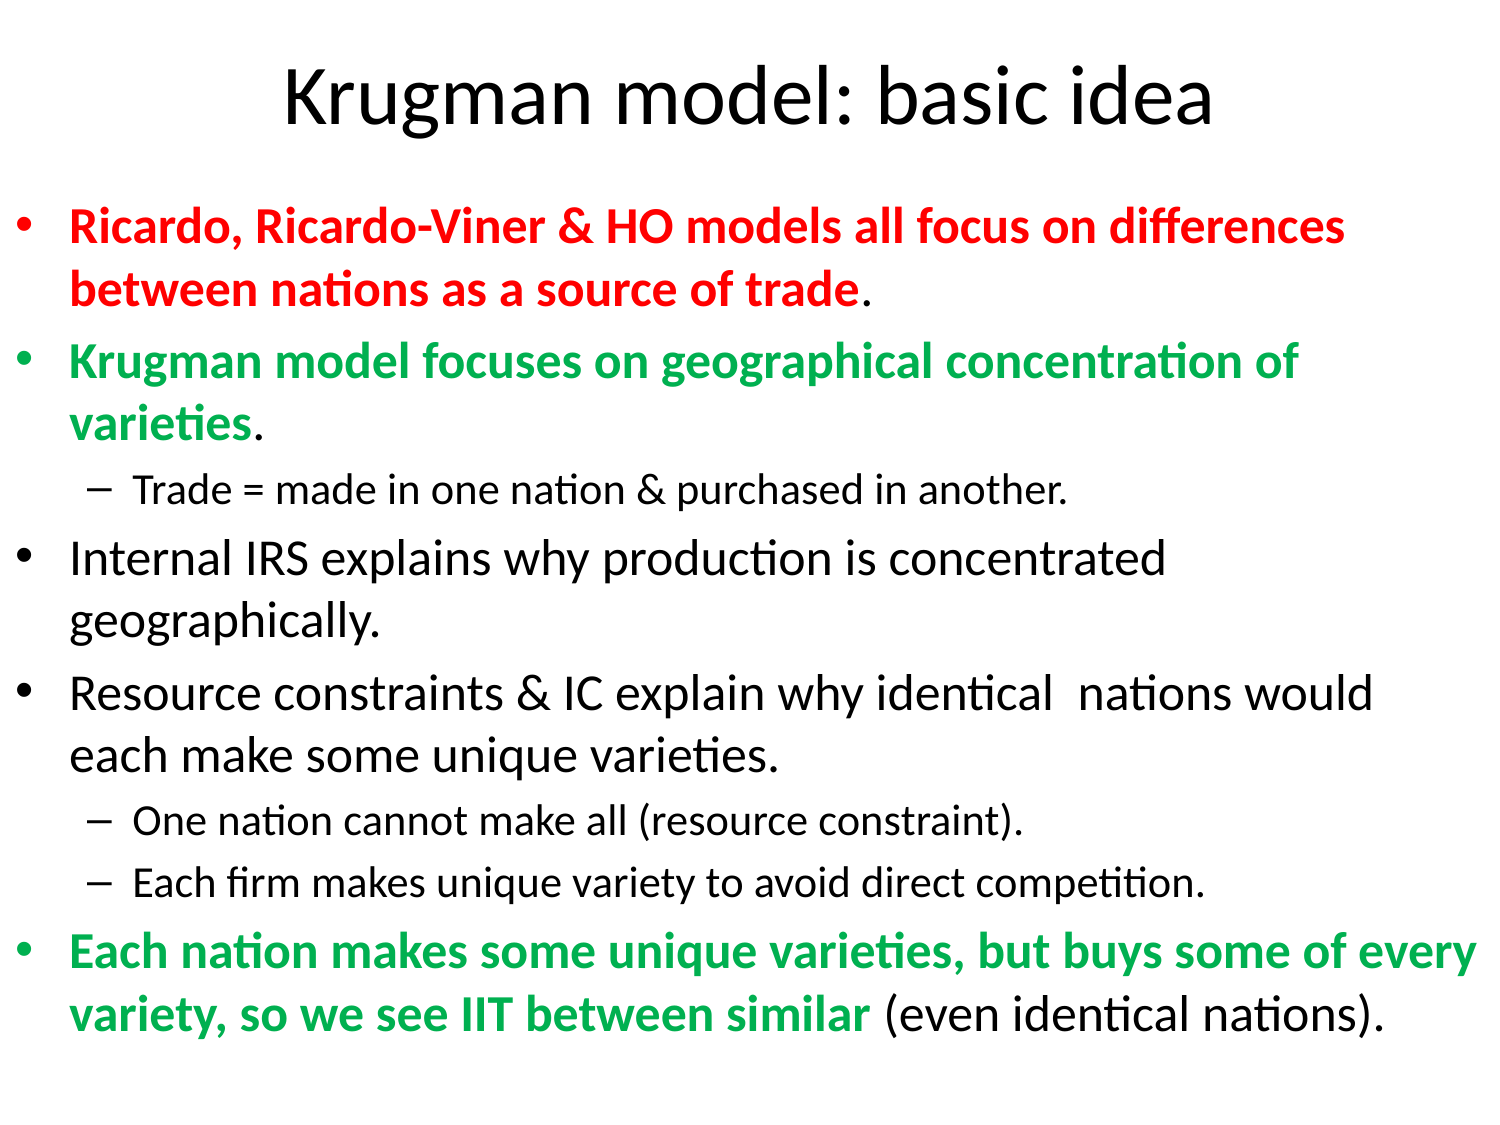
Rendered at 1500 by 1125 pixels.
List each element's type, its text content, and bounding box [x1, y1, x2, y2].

title Krugman model: basic idea [75, 31, 1425, 149]
list Ricardo, Ricardo-Viner & HO models all focus on differences between nations as a source of trade. Krugman model focuses on geographical concentration of varieties. Trade = made in one nation & purchased in another. Internal IRS explains why production is concentrated geographically. Resource constraints & IC explain why identical nations would each make some unique varieties. One nation cannot make all (resource constraint). Each firm makes unique variety to avoid direct competition. Each nation makes some unique varieties, but buys some of every variety, so we see IIT between similar (even identical nations). [0, 184, 1500, 1118]
